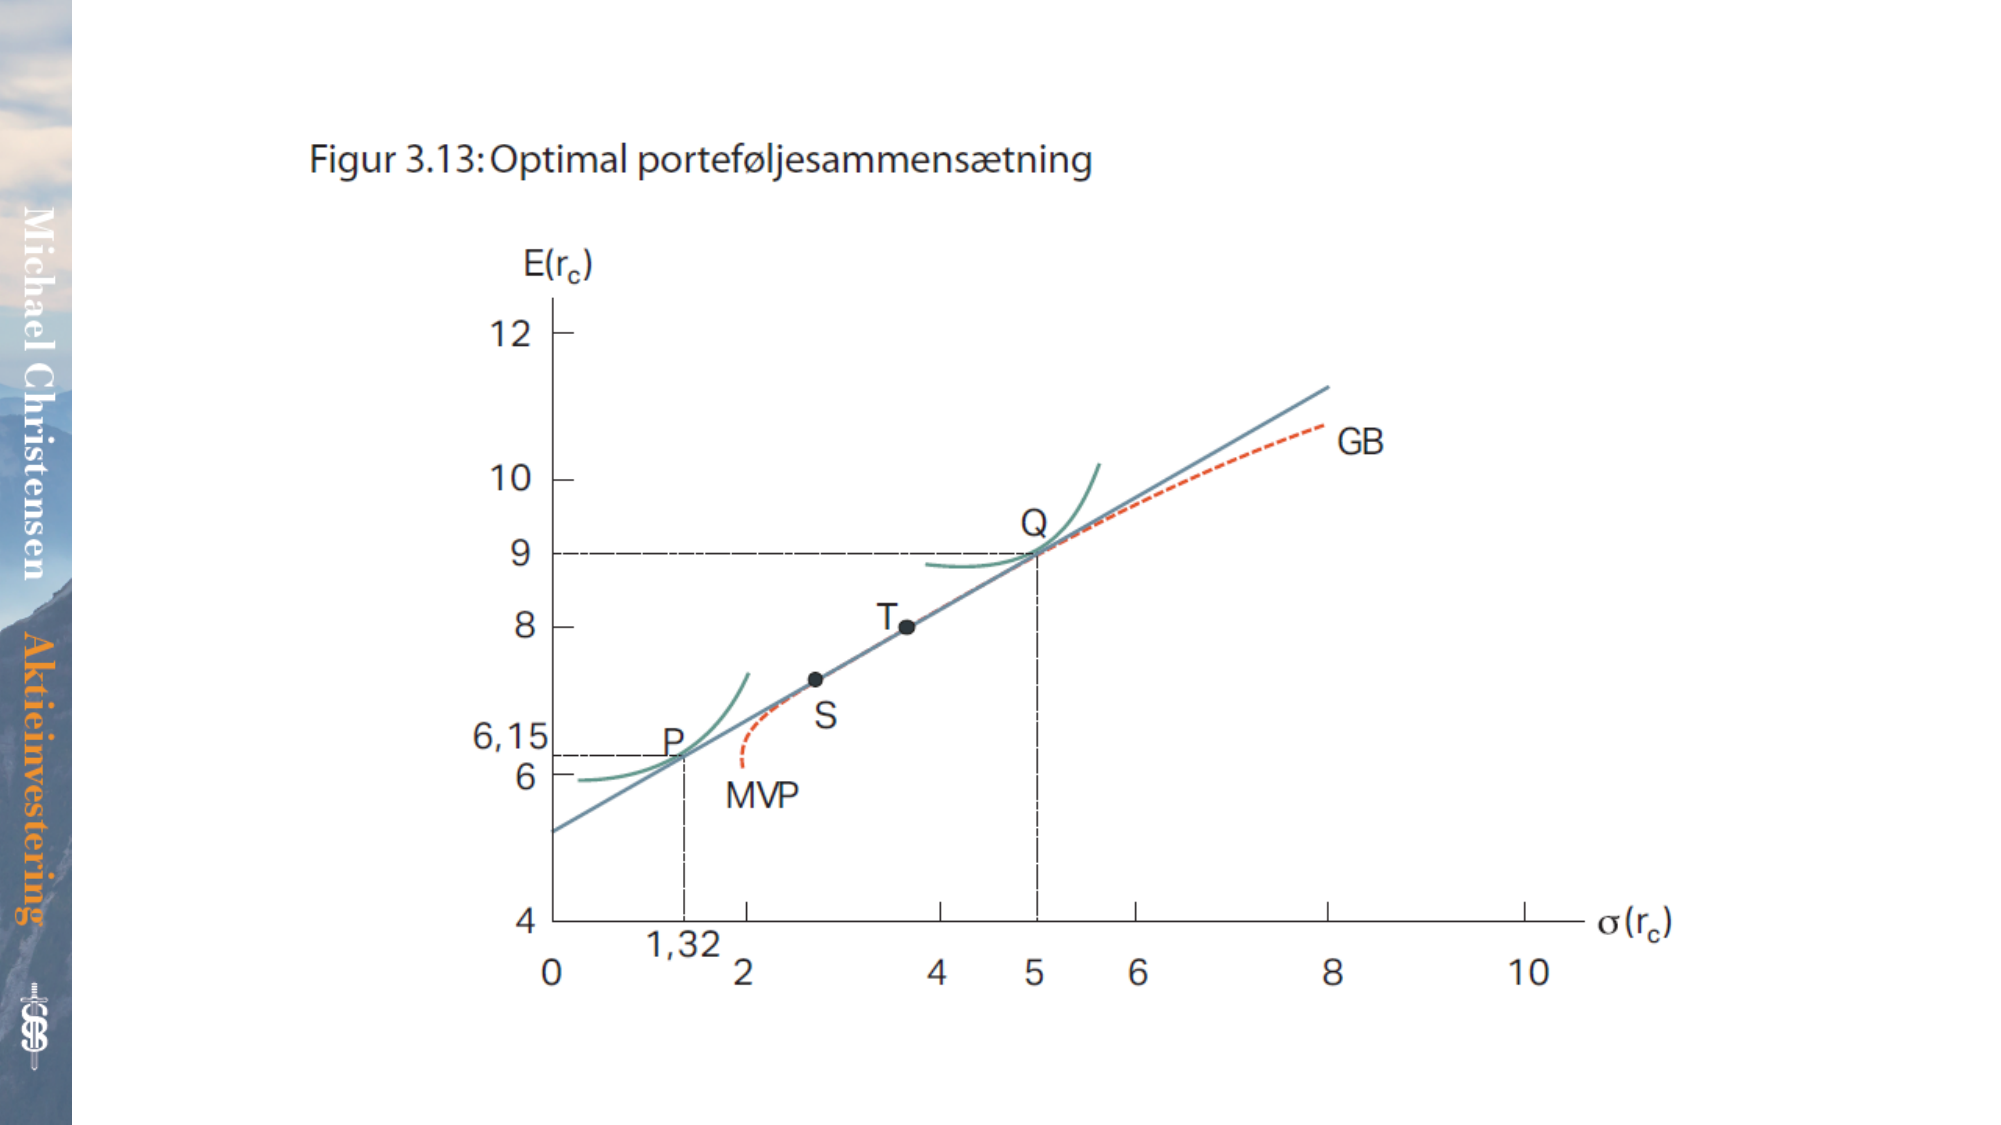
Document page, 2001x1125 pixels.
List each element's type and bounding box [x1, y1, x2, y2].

picture [0, 0, 72, 1125]
picture [282, 118, 1718, 1007]
